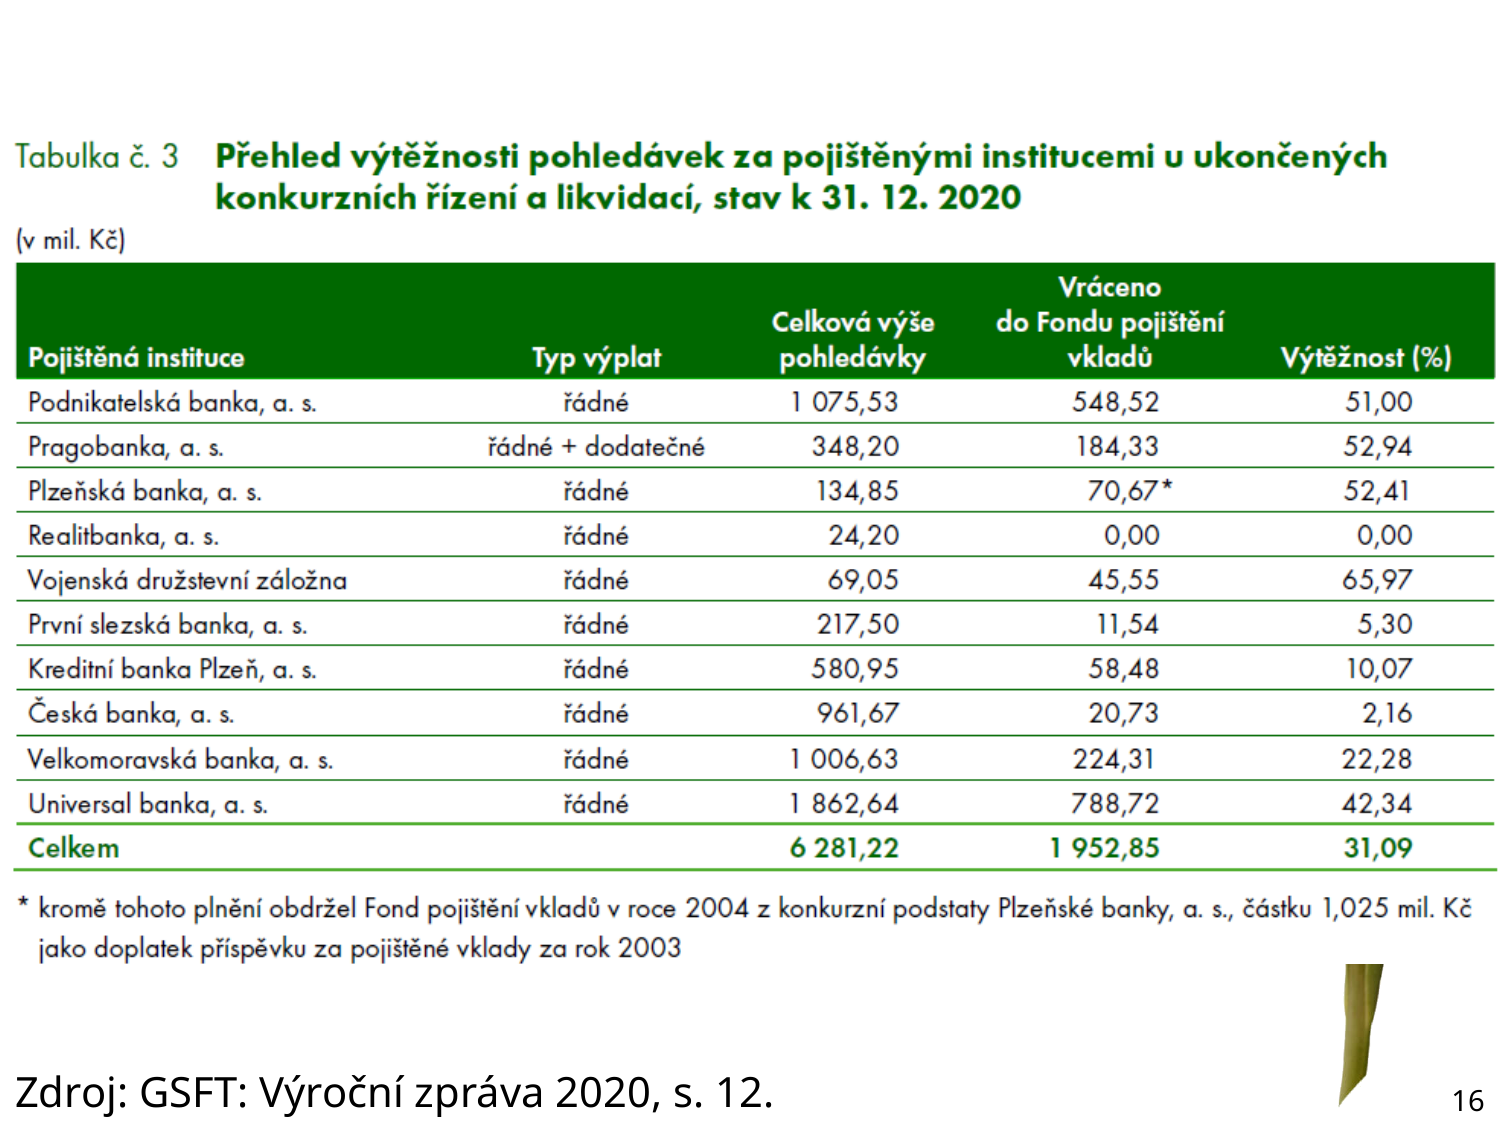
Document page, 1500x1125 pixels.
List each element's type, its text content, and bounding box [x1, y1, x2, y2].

picture [0, 125, 1500, 1074]
list Zdroj: GSFT: Výroční zpráva 2020, s. 12. [0, 1058, 1442, 1125]
slide_number 16 [1442, 1074, 1500, 1125]
